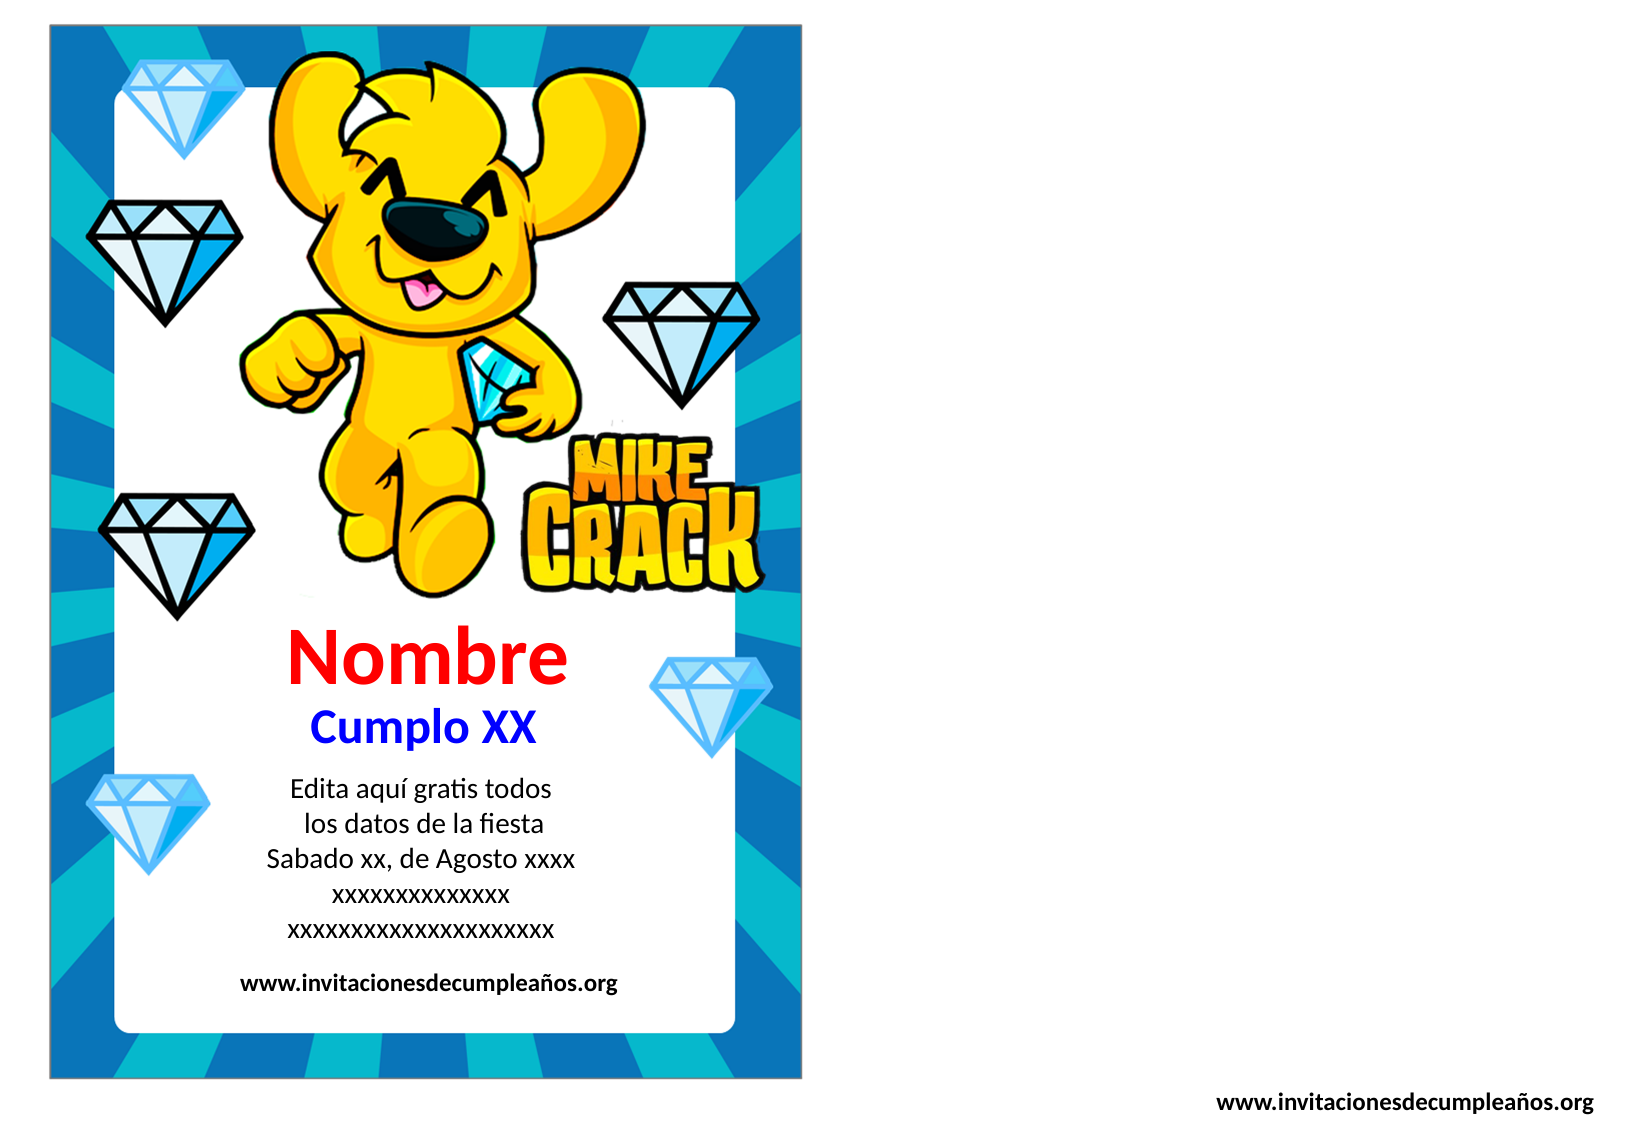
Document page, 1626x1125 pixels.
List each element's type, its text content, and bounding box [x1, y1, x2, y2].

text_box www.invitacionesdecumpleaños.org [1201, 1078, 1610, 1123]
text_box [27, 10, 825, 1104]
